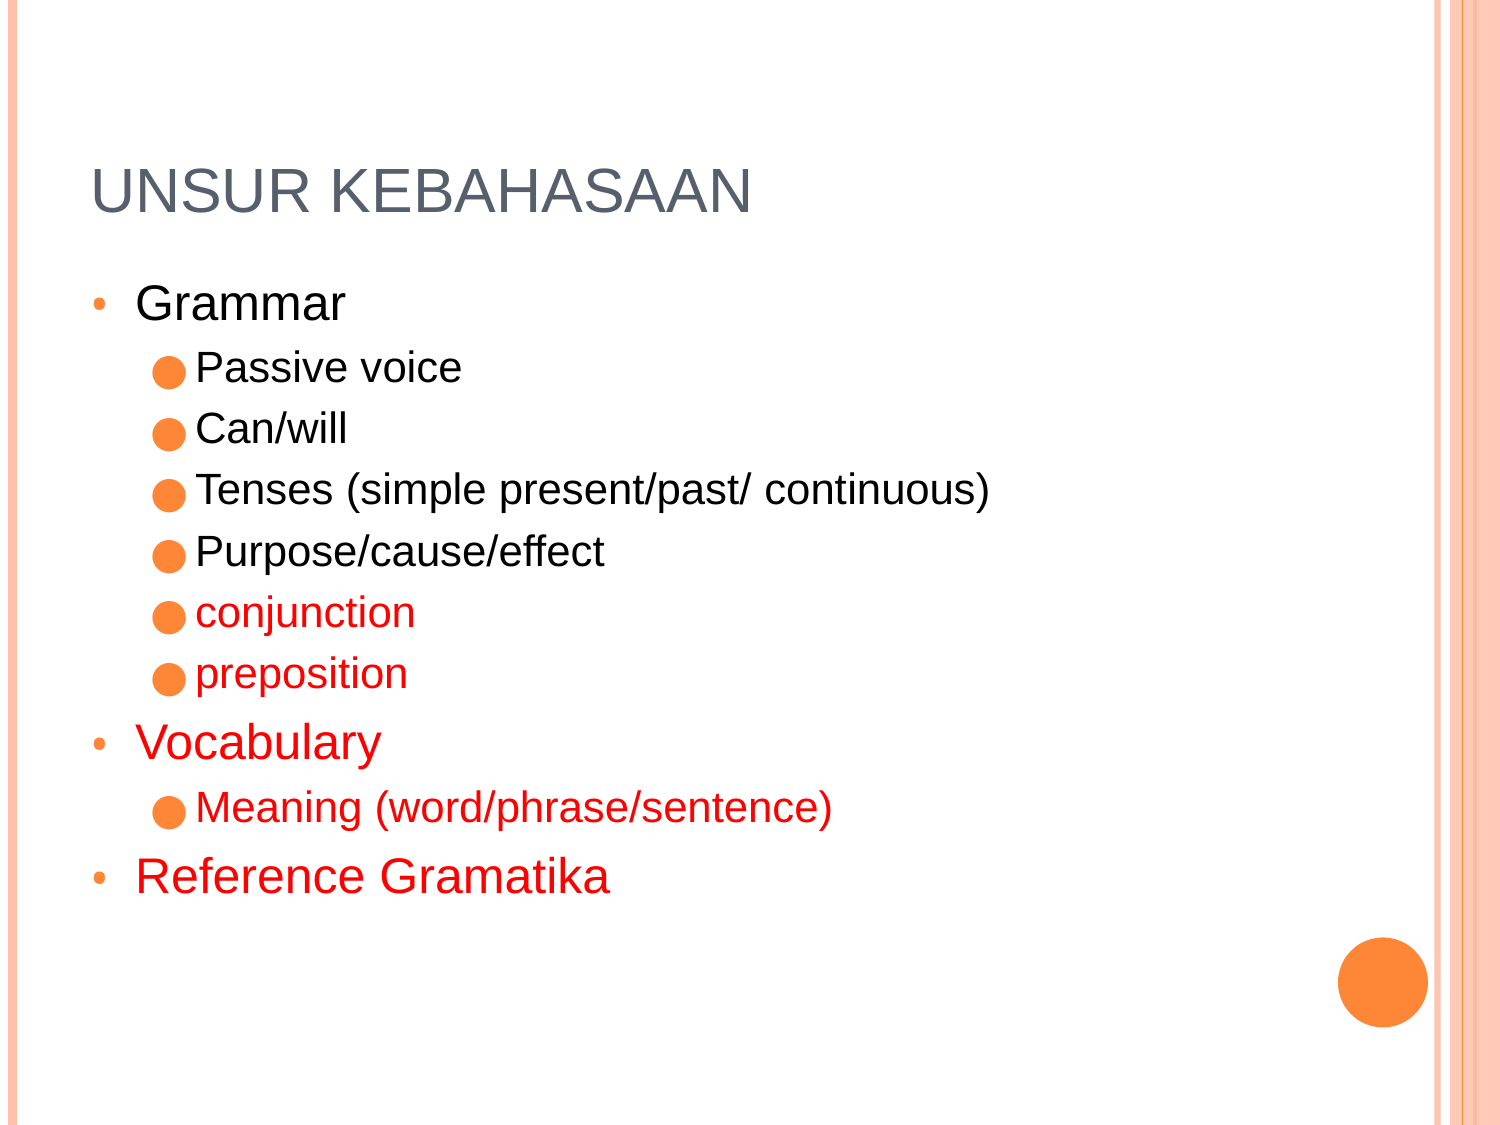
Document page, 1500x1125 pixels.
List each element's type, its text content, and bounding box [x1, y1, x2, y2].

list Grammar Passive voice Can/will Tenses (simple present/past/ continuous) Purpose/cause/effect conjunction preposition Vocabulary Meaning (word/phrase/sentence) Reference Gramatika [75, 262, 1300, 1062]
title Unsur kebahasaan [75, 45, 1300, 233]
